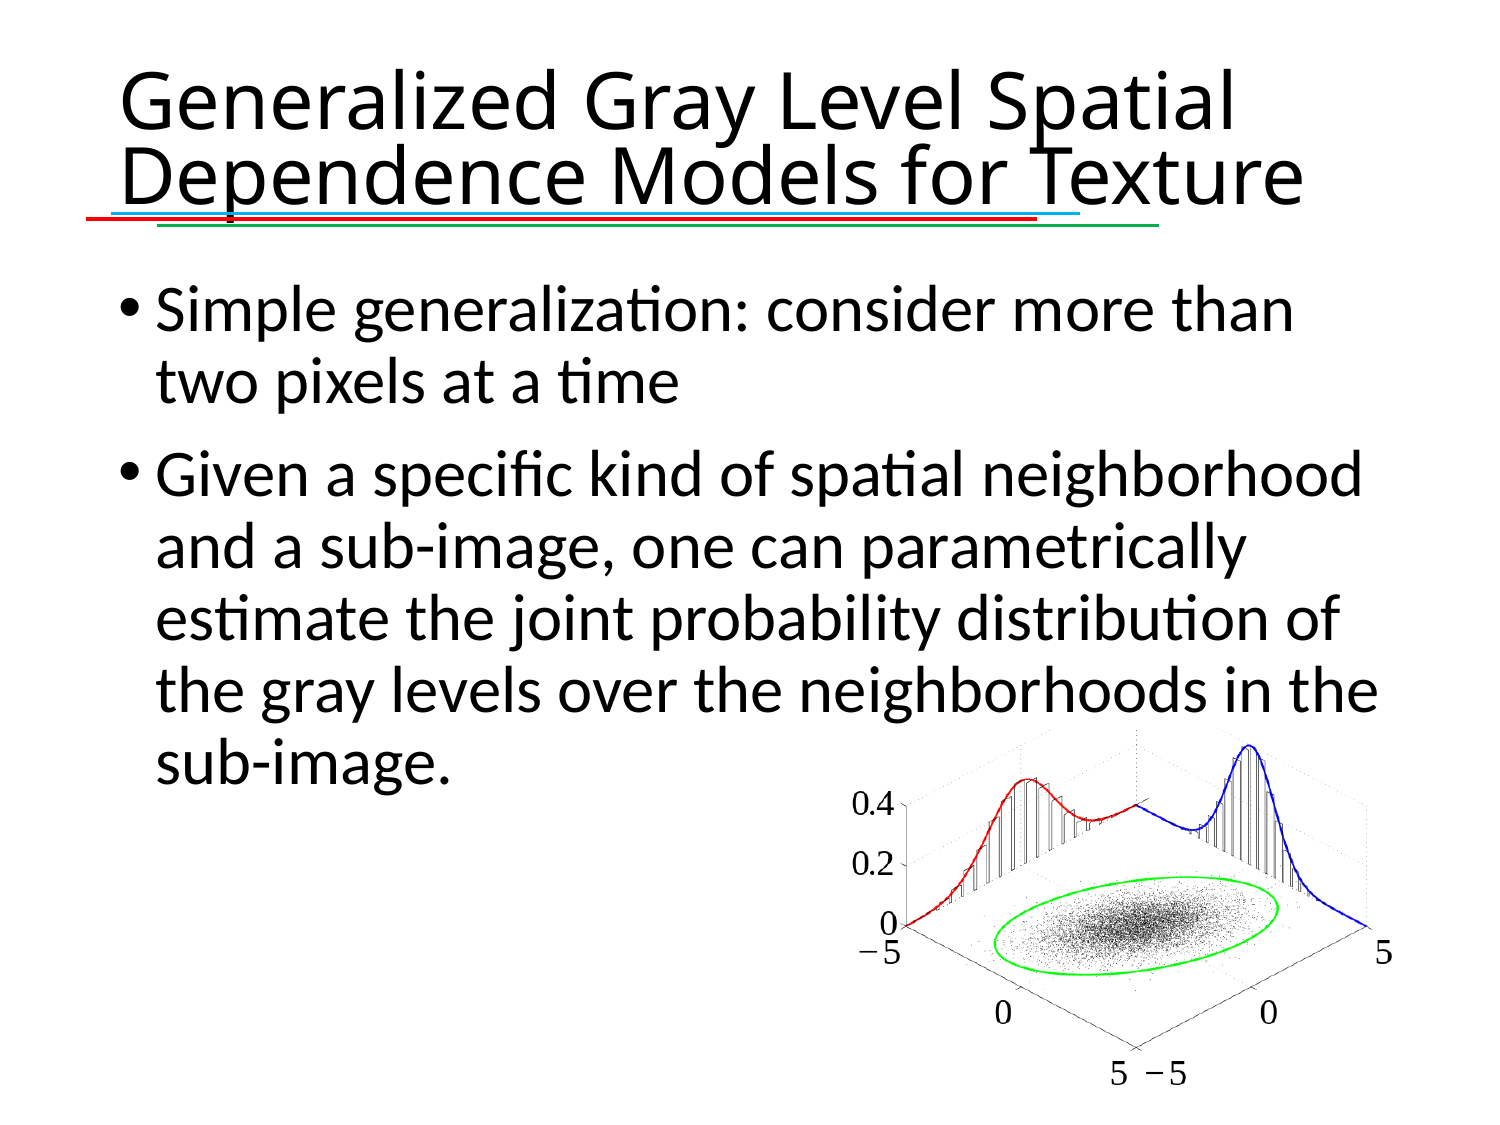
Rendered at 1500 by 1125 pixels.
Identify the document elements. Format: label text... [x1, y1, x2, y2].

title Generalized Gray Level Spatial Dependence Models for Texture [103, 36, 1416, 254]
list Simple generalization: consider more than two pixels at a time Given a specific kind of spatial neighborhood and a sub-image, one can parametrically estimate the joint probability distribution of the gray levels over the neighborhoods in the sub-image. [103, 266, 1397, 833]
picture [850, 727, 1397, 1094]
